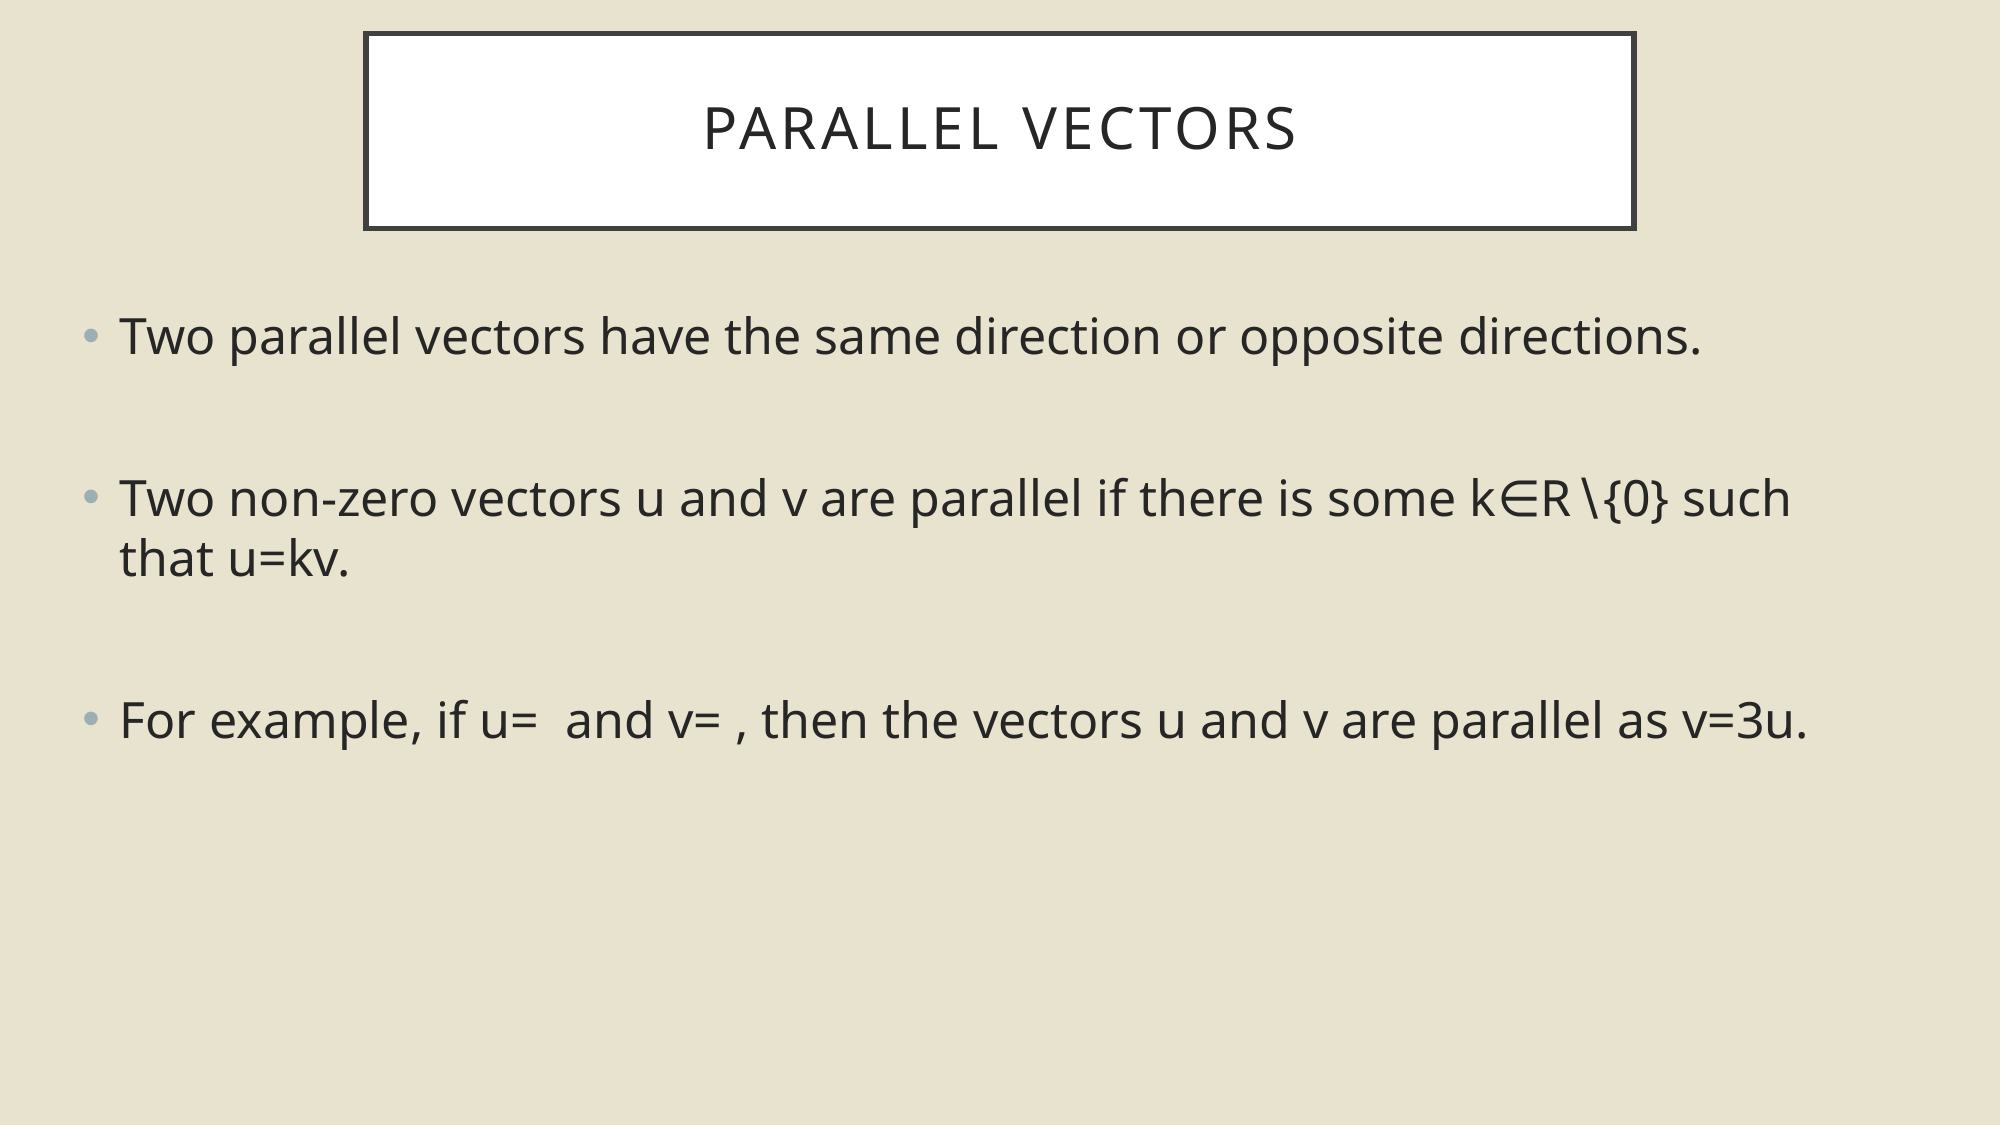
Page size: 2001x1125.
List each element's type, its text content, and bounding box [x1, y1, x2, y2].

title Parallel vectors [363, 31, 1637, 231]
